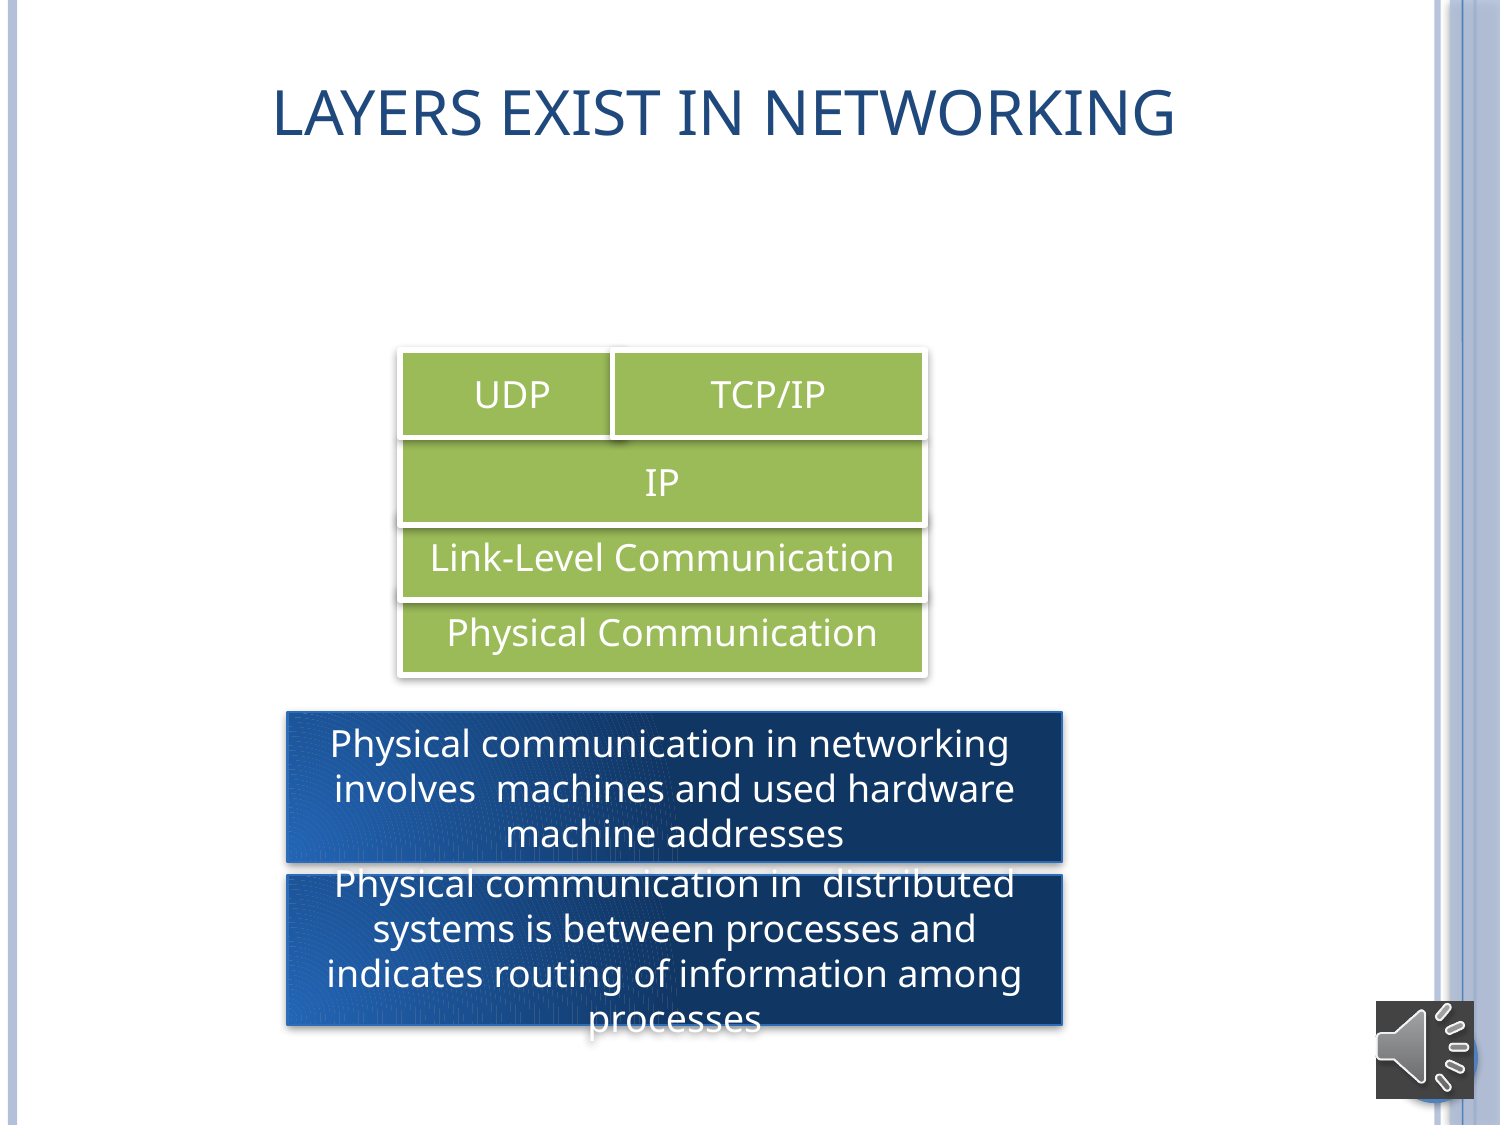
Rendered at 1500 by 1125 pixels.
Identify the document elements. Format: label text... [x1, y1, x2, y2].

picture [1374, 999, 1476, 1101]
text_box Physical communication in distributed systems is between processes and indicates routing of information among processes [286, 874, 1063, 1026]
title Layers Exist in Networking [75, 45, 1375, 175]
text_box Link-Level Communication [397, 535, 928, 603]
text_box IP [397, 447, 928, 528]
text_box Physical Communication [397, 610, 928, 678]
text_box Physical communication in networking involves machines and used hardware machine addresses [286, 711, 1063, 863]
text_box TCP/IP [610, 347, 928, 440]
text_box UDP [397, 347, 609, 440]
